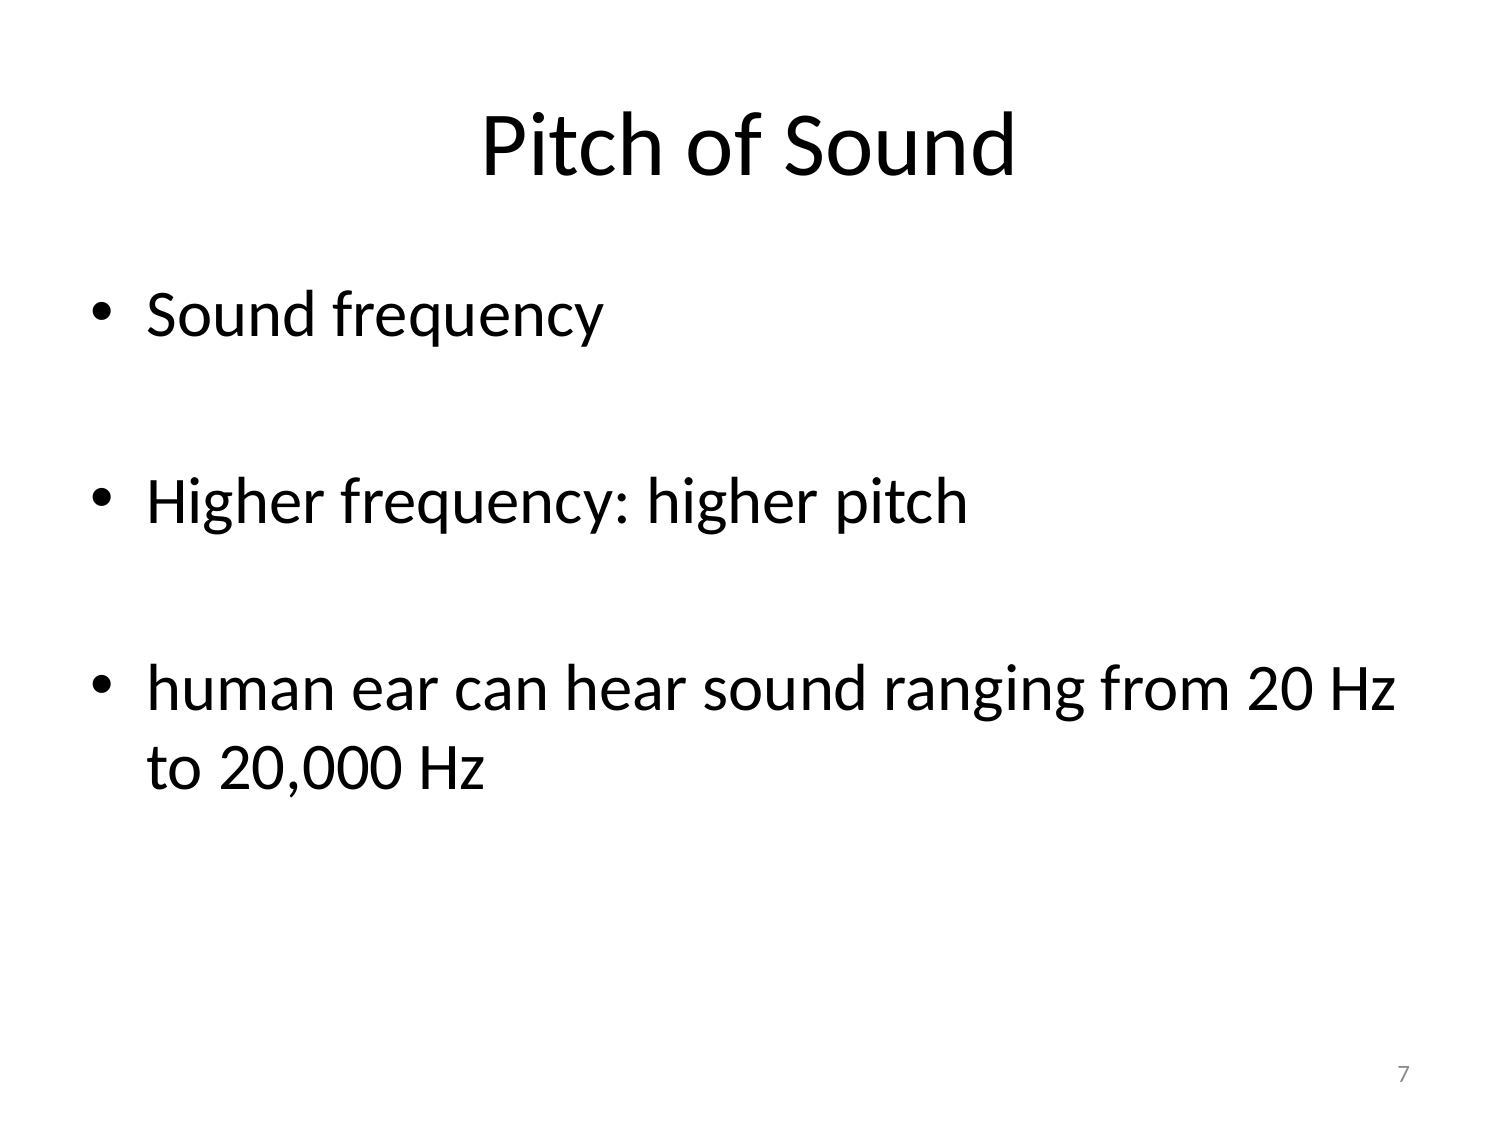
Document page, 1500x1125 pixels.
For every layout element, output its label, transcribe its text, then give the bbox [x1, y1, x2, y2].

slide_number 7 [1074, 1042, 1425, 1103]
list Sound frequency Higher frequency: higher pitch human ear can hear sound ranging from 20 Hz to 20,000 Hz [74, 262, 1426, 1006]
title Pitch of Sound [74, 44, 1426, 233]
